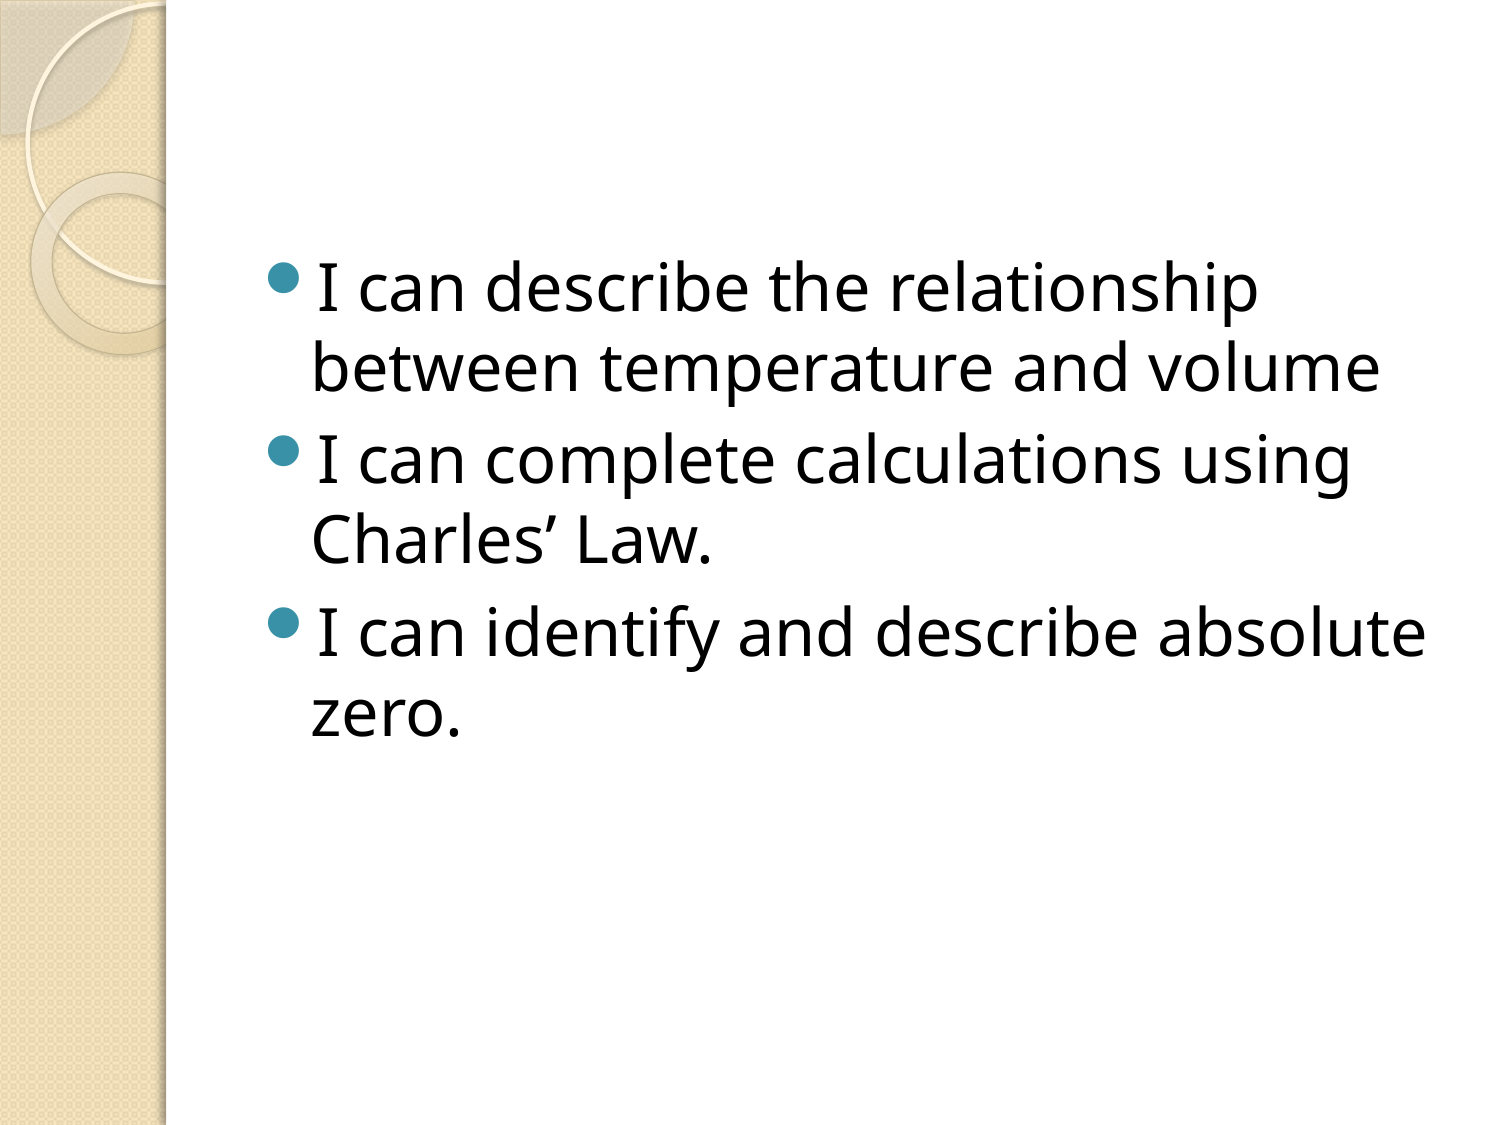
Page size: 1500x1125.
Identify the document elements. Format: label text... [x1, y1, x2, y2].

list I can describe the relationship between temperature and volume I can complete calculations using Charles’ Law. I can identify and describe absolute zero. [235, 237, 1466, 1025]
